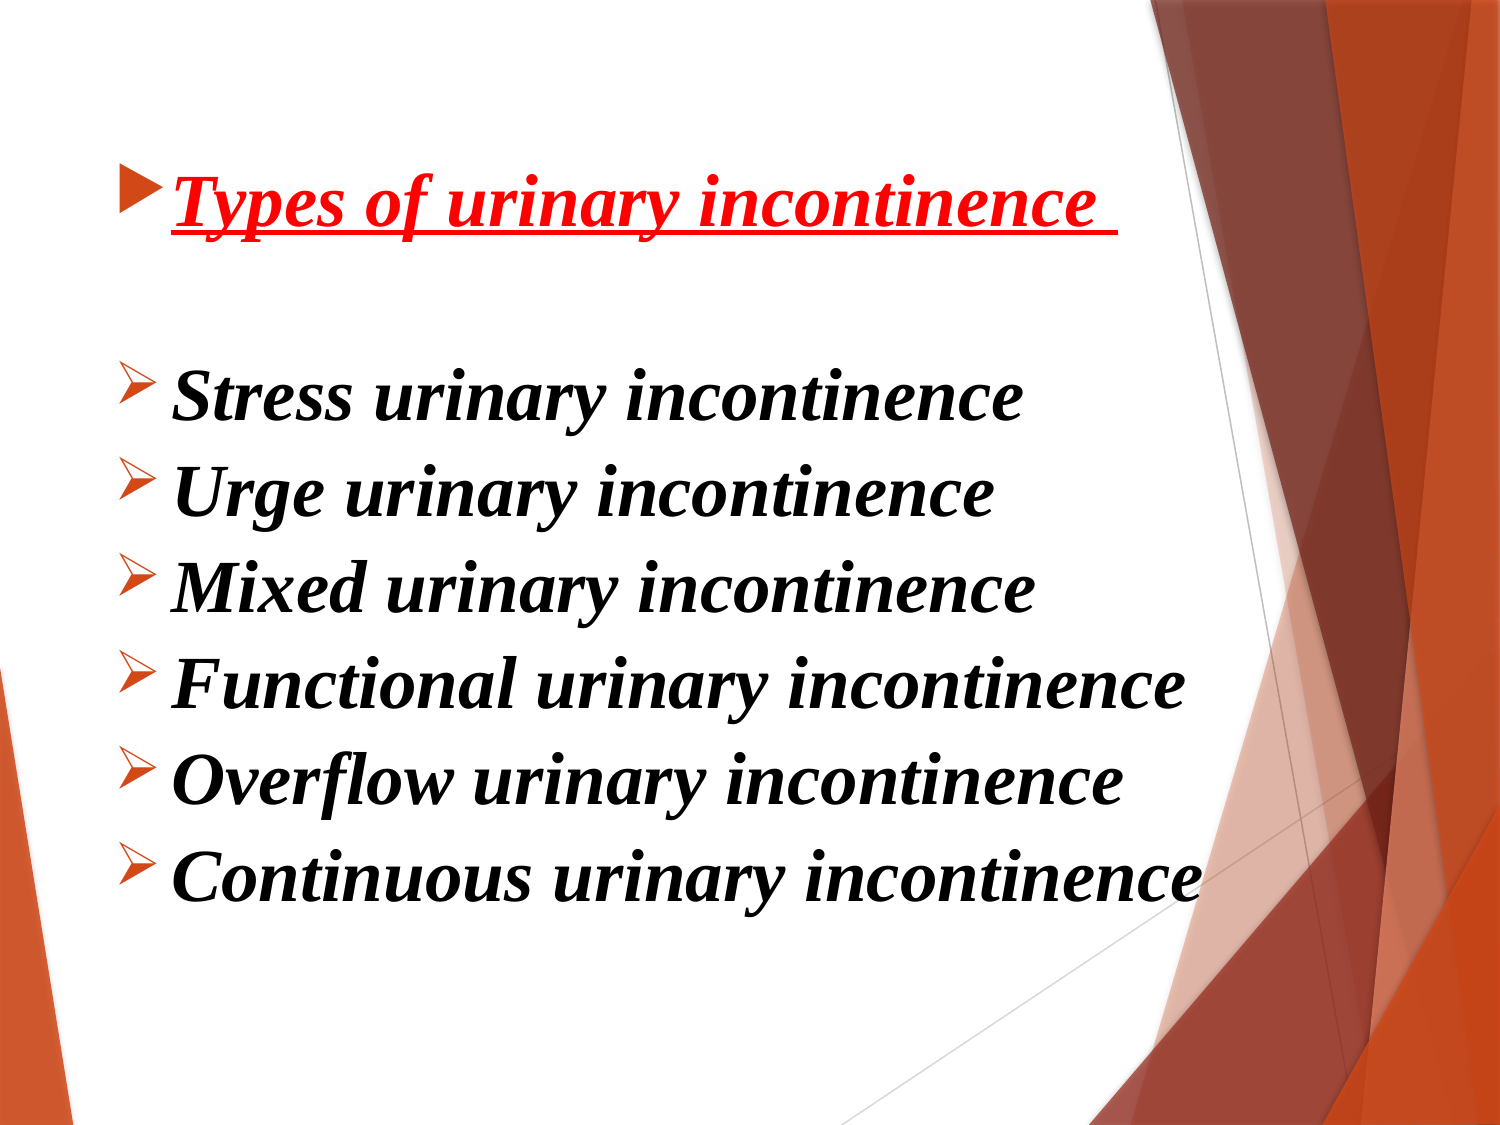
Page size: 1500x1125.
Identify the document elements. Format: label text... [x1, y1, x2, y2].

list Types of urinary incontinence Stress urinary incontinence Urge urinary incontinence Mixed urinary incontinence Functional urinary incontinence Overflow urinary incontinence Continuous urinary incontinence [99, 137, 1250, 950]
